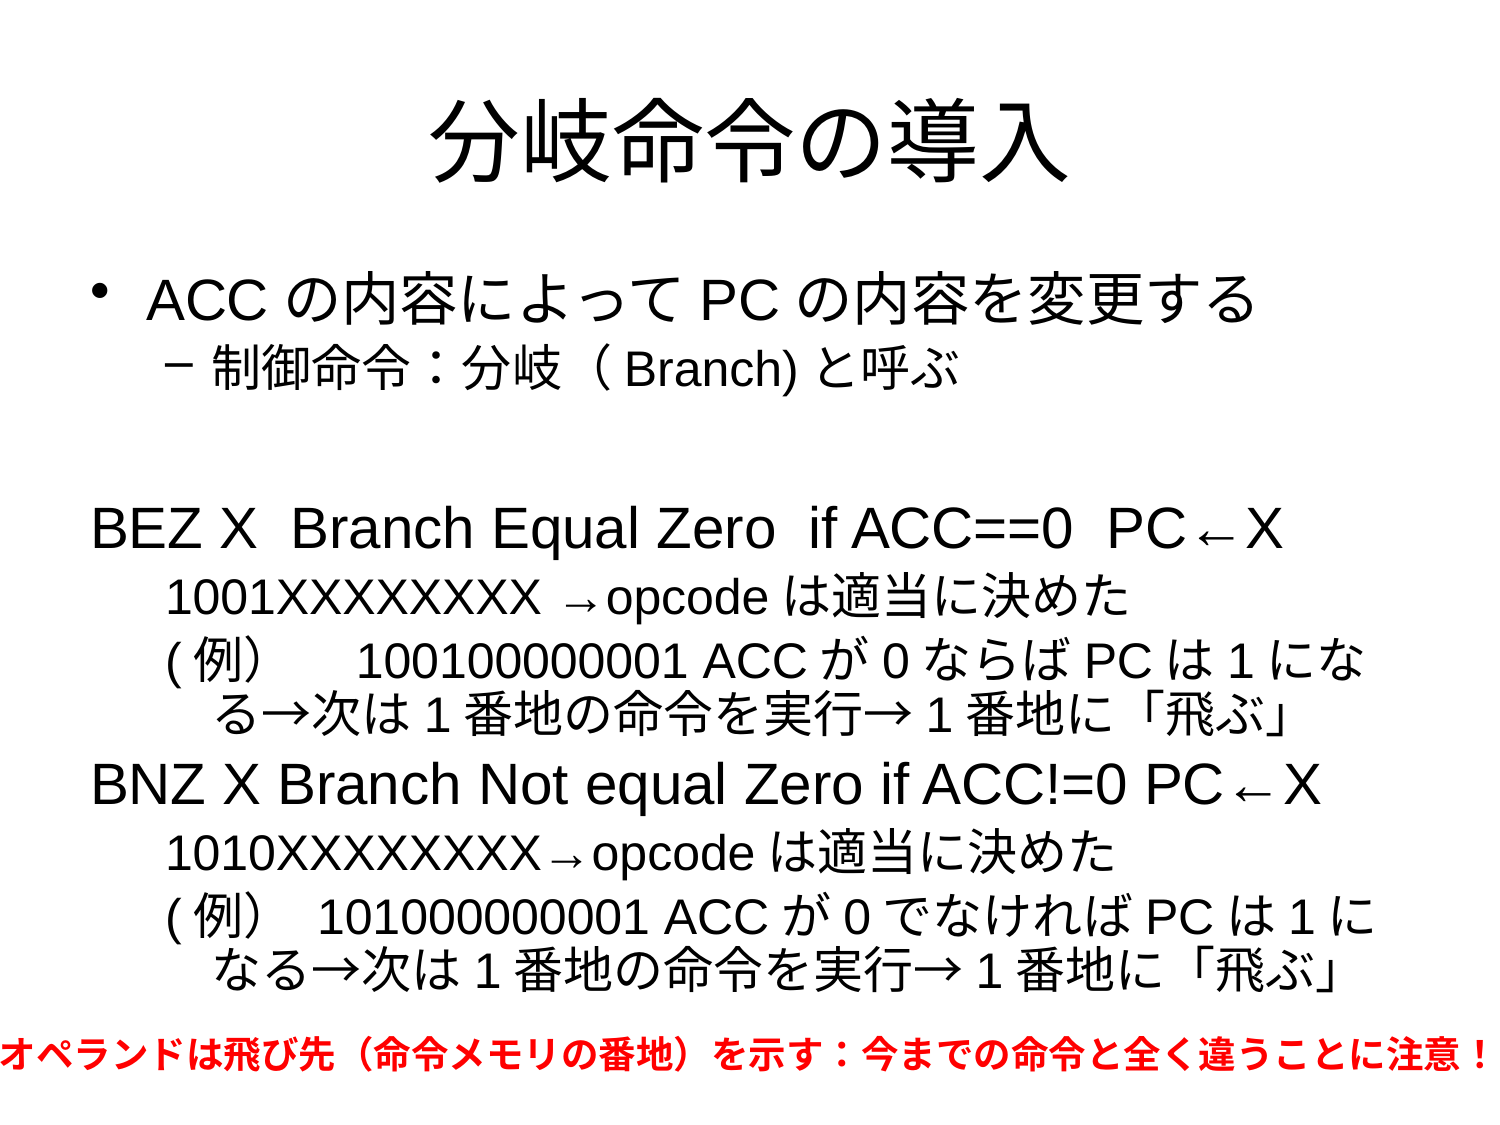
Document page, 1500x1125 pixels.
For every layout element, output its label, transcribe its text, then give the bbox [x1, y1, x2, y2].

text_box オペランドは飛び先（命令メモリの番地）を示す：今までの命令と全く違うことに注意！ [0, 1023, 1500, 1084]
list ACCの内容によってPCの内容を変更する 制御命令：分岐（Branch)と呼ぶ BEZ X Branch Equal Zero if ACC==0 PC←X 1001XXXXXXXX →opcodeは適当に決めた (例） 100100000001 ACCが0ならばPCは1になる→次は1番地の命令を実行→1番地に「飛ぶ」 BNZ X Branch Not equal Zero if ACC!=0 PC←X 1010XXXXXXXX→opcodeは適当に決めた (例） 101000000001 ACCが0でなければPCは1になる→次は1番地の命令を実行→1番地に「飛ぶ」 [75, 262, 1425, 1005]
title 分岐命令の導入 [75, 45, 1425, 233]
